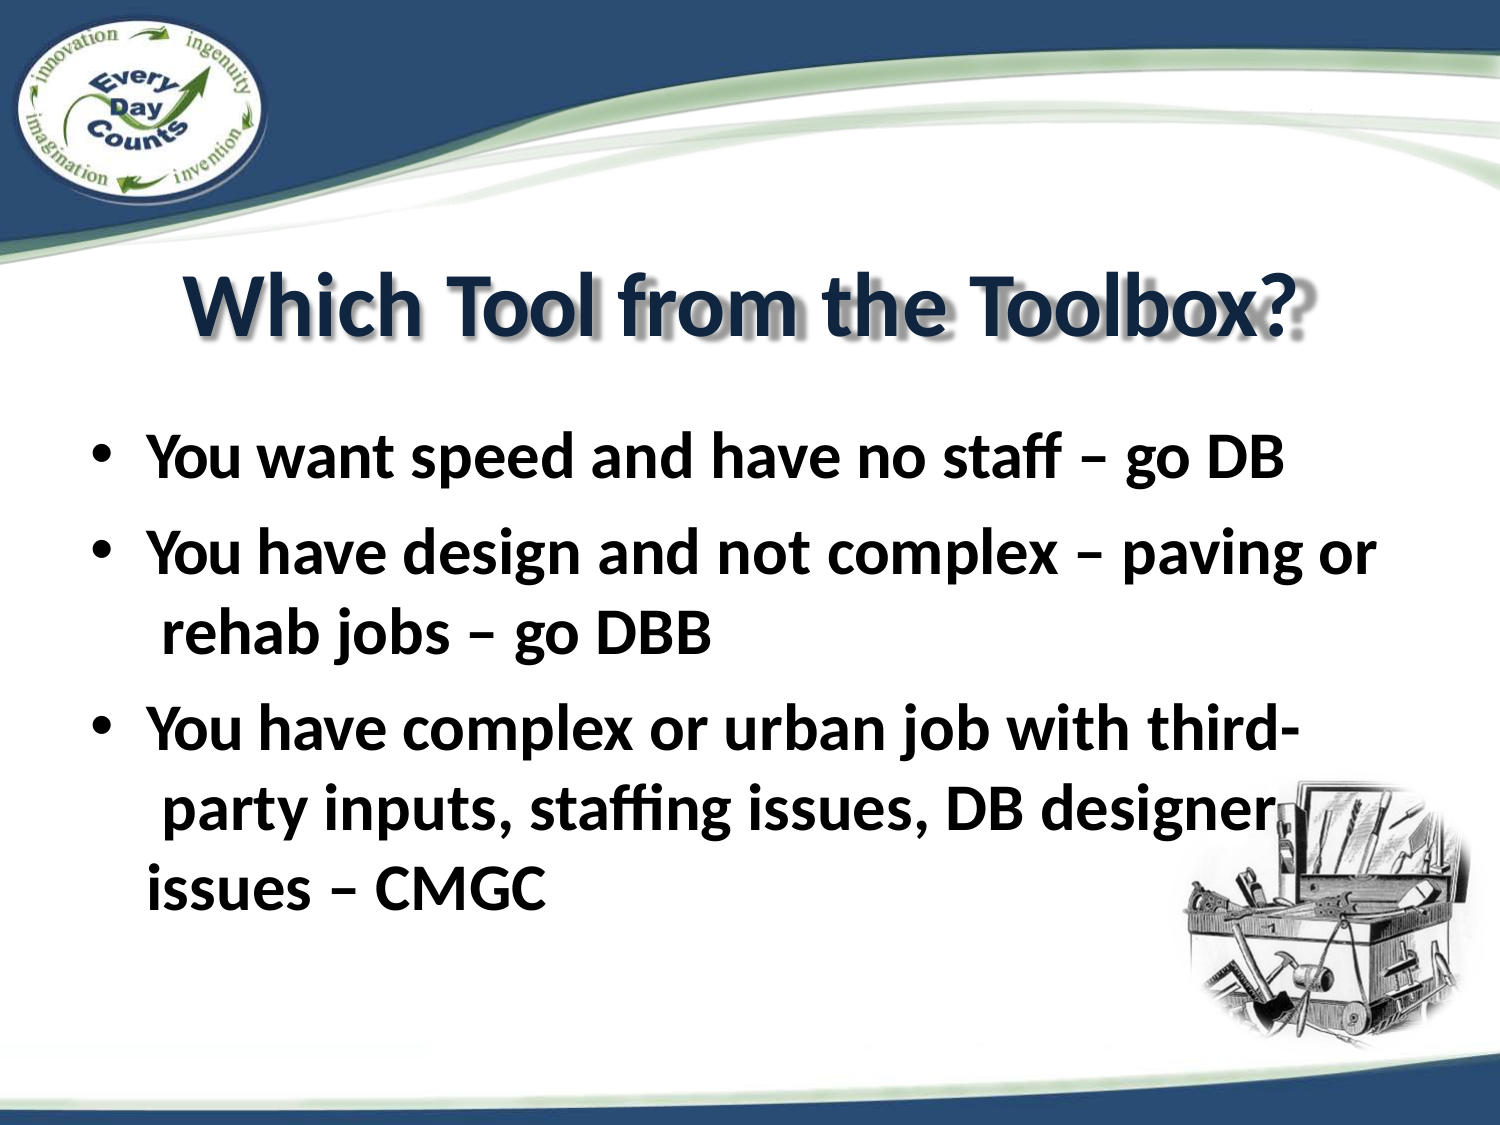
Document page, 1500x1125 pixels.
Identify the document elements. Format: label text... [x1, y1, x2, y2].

title Which Tool from the Toolbox? [180, 245, 1320, 434]
picture [0, 0, 1500, 277]
picture [0, 1043, 1500, 1125]
text_box [1168, 764, 1495, 1059]
text_box You want speed and have no staff – go DB You have design and not complex – paving or rehab jobs – go DBB You have complex or urban job with third- party inputs, staffing issues, DB designer issues – CMGC [87, 412, 1389, 924]
text_box [124, 220, 1382, 371]
